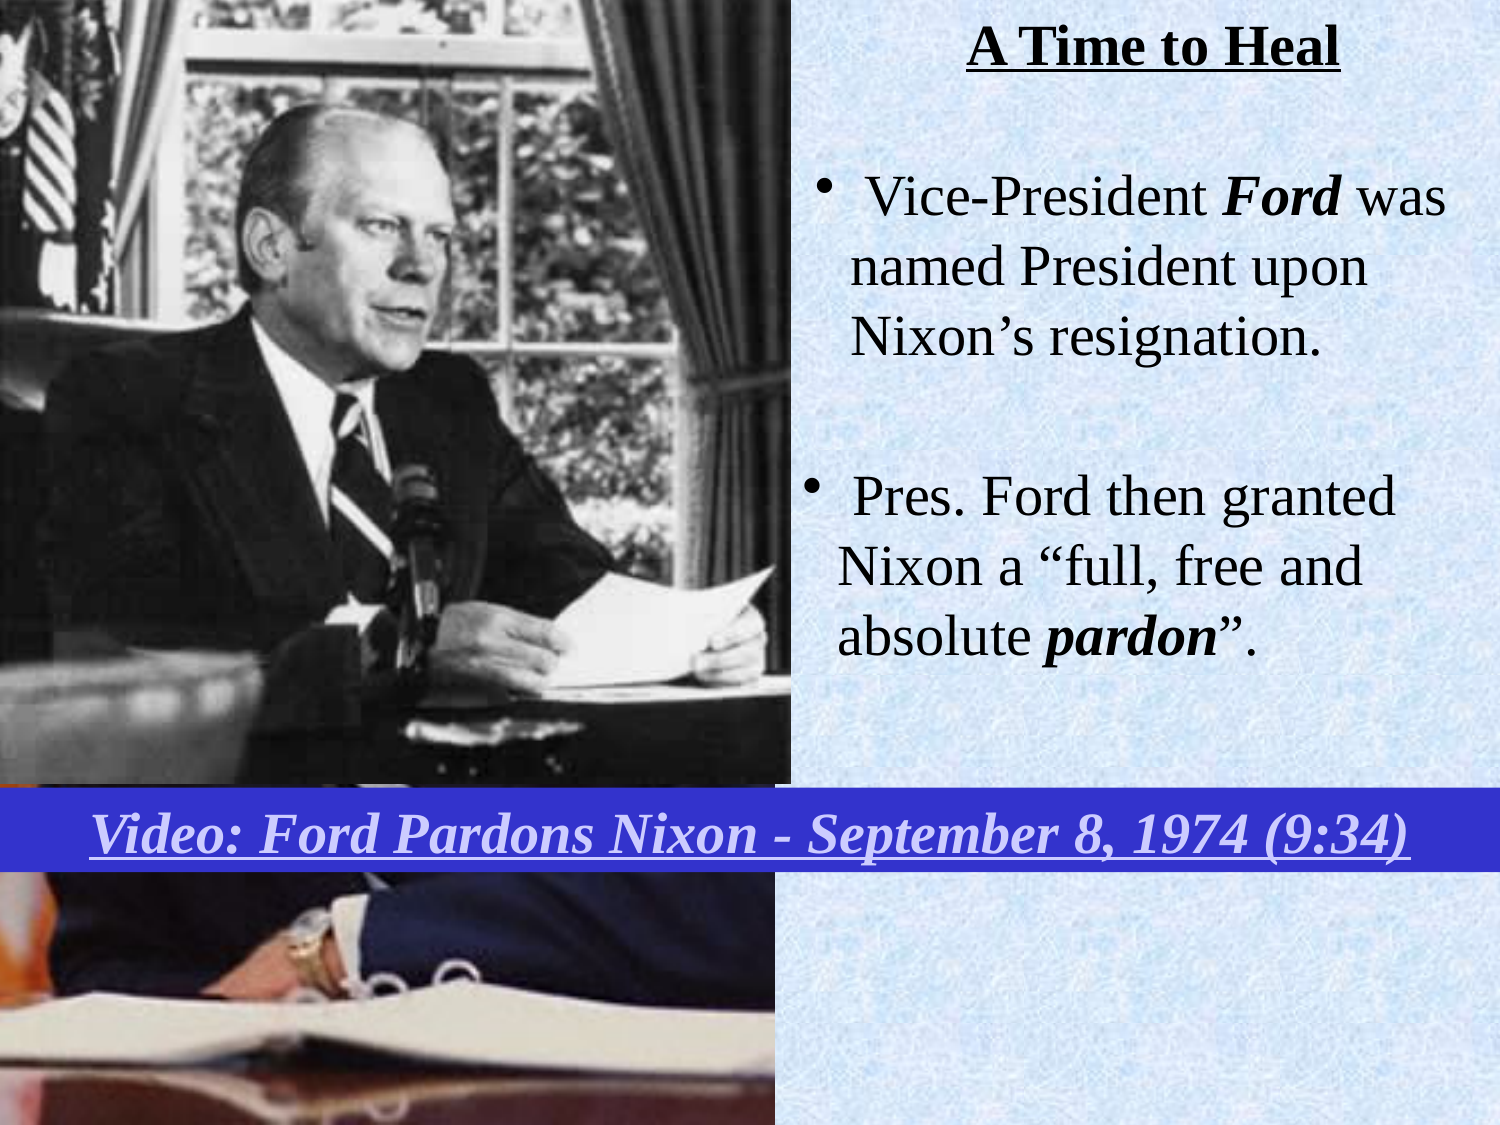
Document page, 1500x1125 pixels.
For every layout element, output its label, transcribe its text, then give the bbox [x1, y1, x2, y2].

picture [0, 0, 1500, 1125]
text_box Vice-President Ford was named President upon Nixon’s resignation. [800, 149, 1500, 375]
text_box A Time to Heal [799, 0, 1500, 85]
text_box Pres. Ford then granted Nixon a “full, free and absolute pardon”. [795, 450, 1500, 675]
text_box Video: Ford Pardons Nixon - September 8, 1974 (9:34) [779, 787, 1500, 873]
